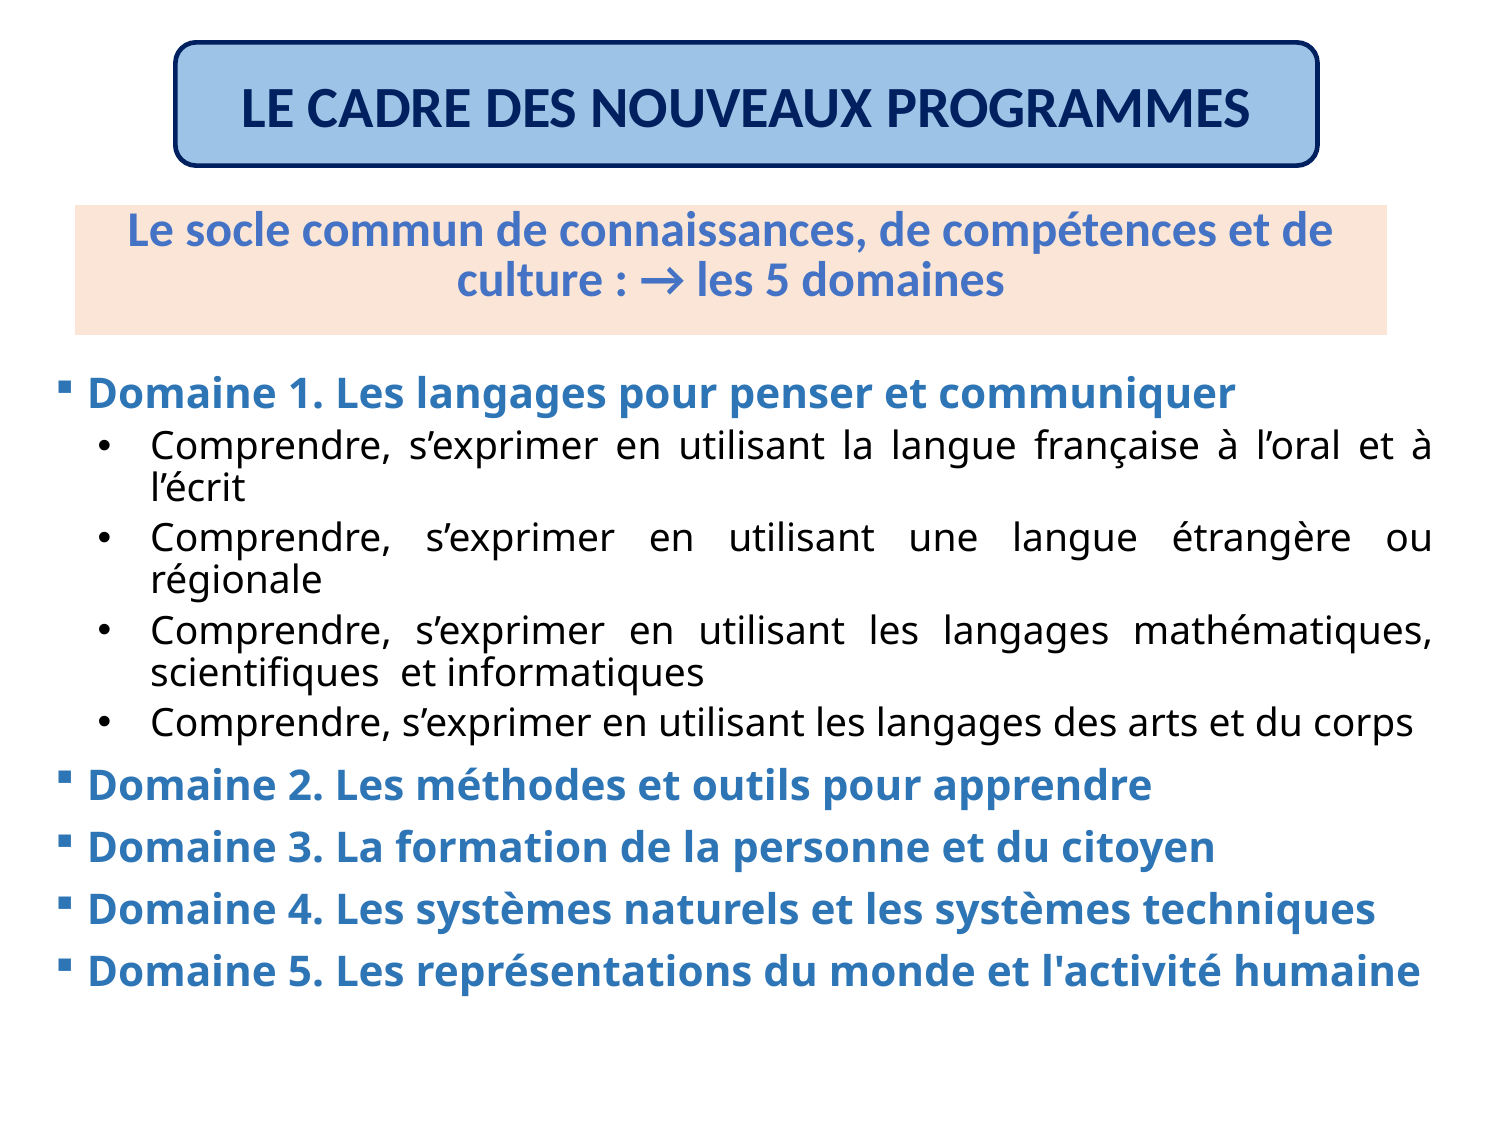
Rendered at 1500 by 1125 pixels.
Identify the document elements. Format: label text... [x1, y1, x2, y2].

table_header Le socle commun de connaissances, de compétences et de culture : → les 5 domaines [75, 205, 1387, 335]
list Domaine 1. Les langages pour penser et communiquer Comprendre, s’exprimer en utilisant la langue française à l’oral et à l’écrit Comprendre, s’exprimer en utilisant une langue étrangère ou régionale Comprendre, s’exprimer en utilisant les langages mathématiques, scientifiques et informatiques Comprendre, s’exprimer en utilisant les langages des arts et du corps Domaine 2. Les méthodes et outils pour apprendre Domaine 3. La formation de la personne et du citoyen Domaine 4. Les systèmes naturels et les systèmes techniques Domaine 5. Les représentations du monde et l'activité humaine [40, 364, 1449, 1095]
text_box LE CADRE DES NOUVEAUX PROGRAMMES [174, 41, 1319, 167]
